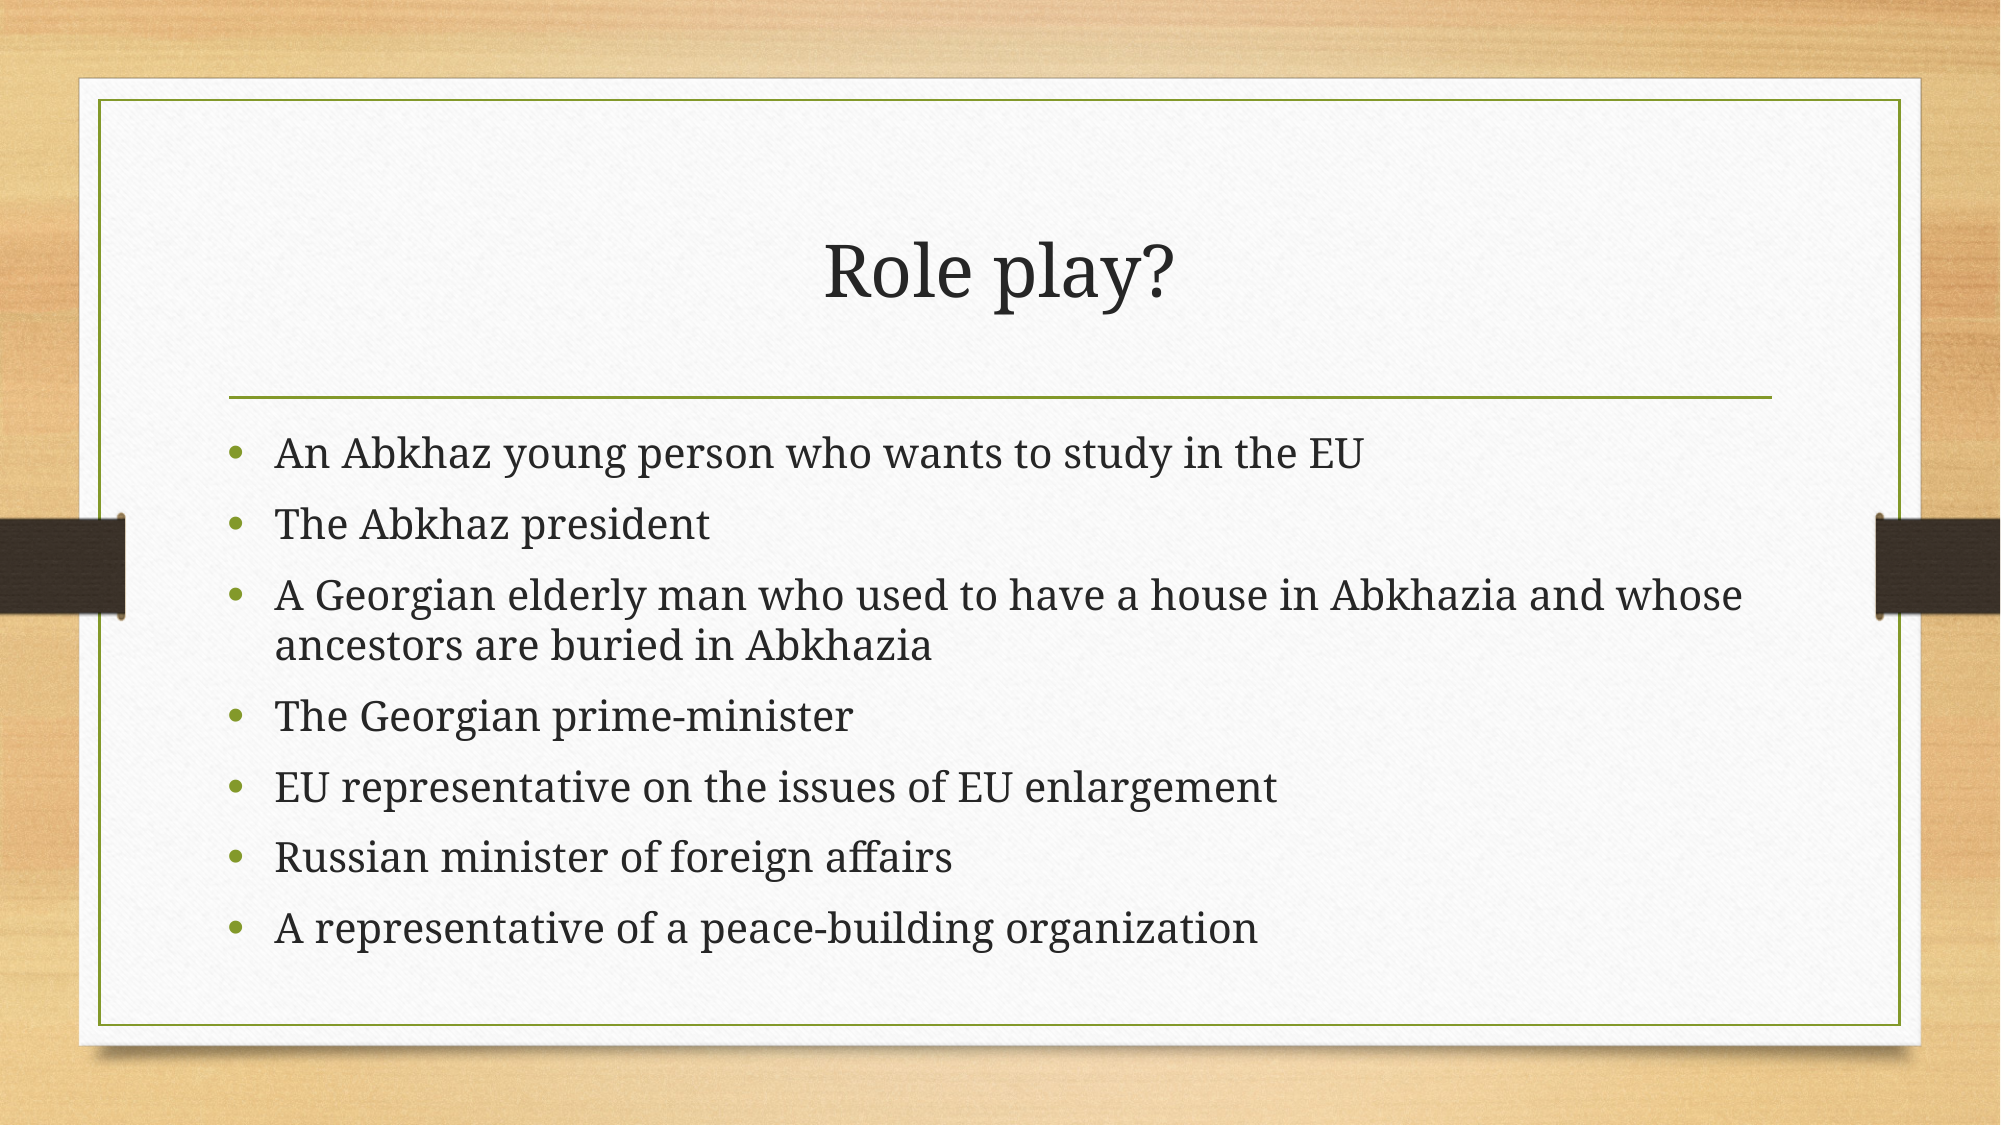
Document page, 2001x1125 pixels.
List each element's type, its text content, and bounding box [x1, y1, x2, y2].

picture [0, 0, 2001, 1125]
title Role play? [212, 161, 1788, 375]
list An Abkhaz young person who wants to study in the EU The Abkhaz president A Georgian elderly man who used to have a house in Abkhazia and whose ancestors are buried in Abkhazia The Georgian prime-minister EU representative on the issues of EU enlargement Russian minister of foreign affairs A representative of a peace-building organization [212, 419, 1788, 964]
